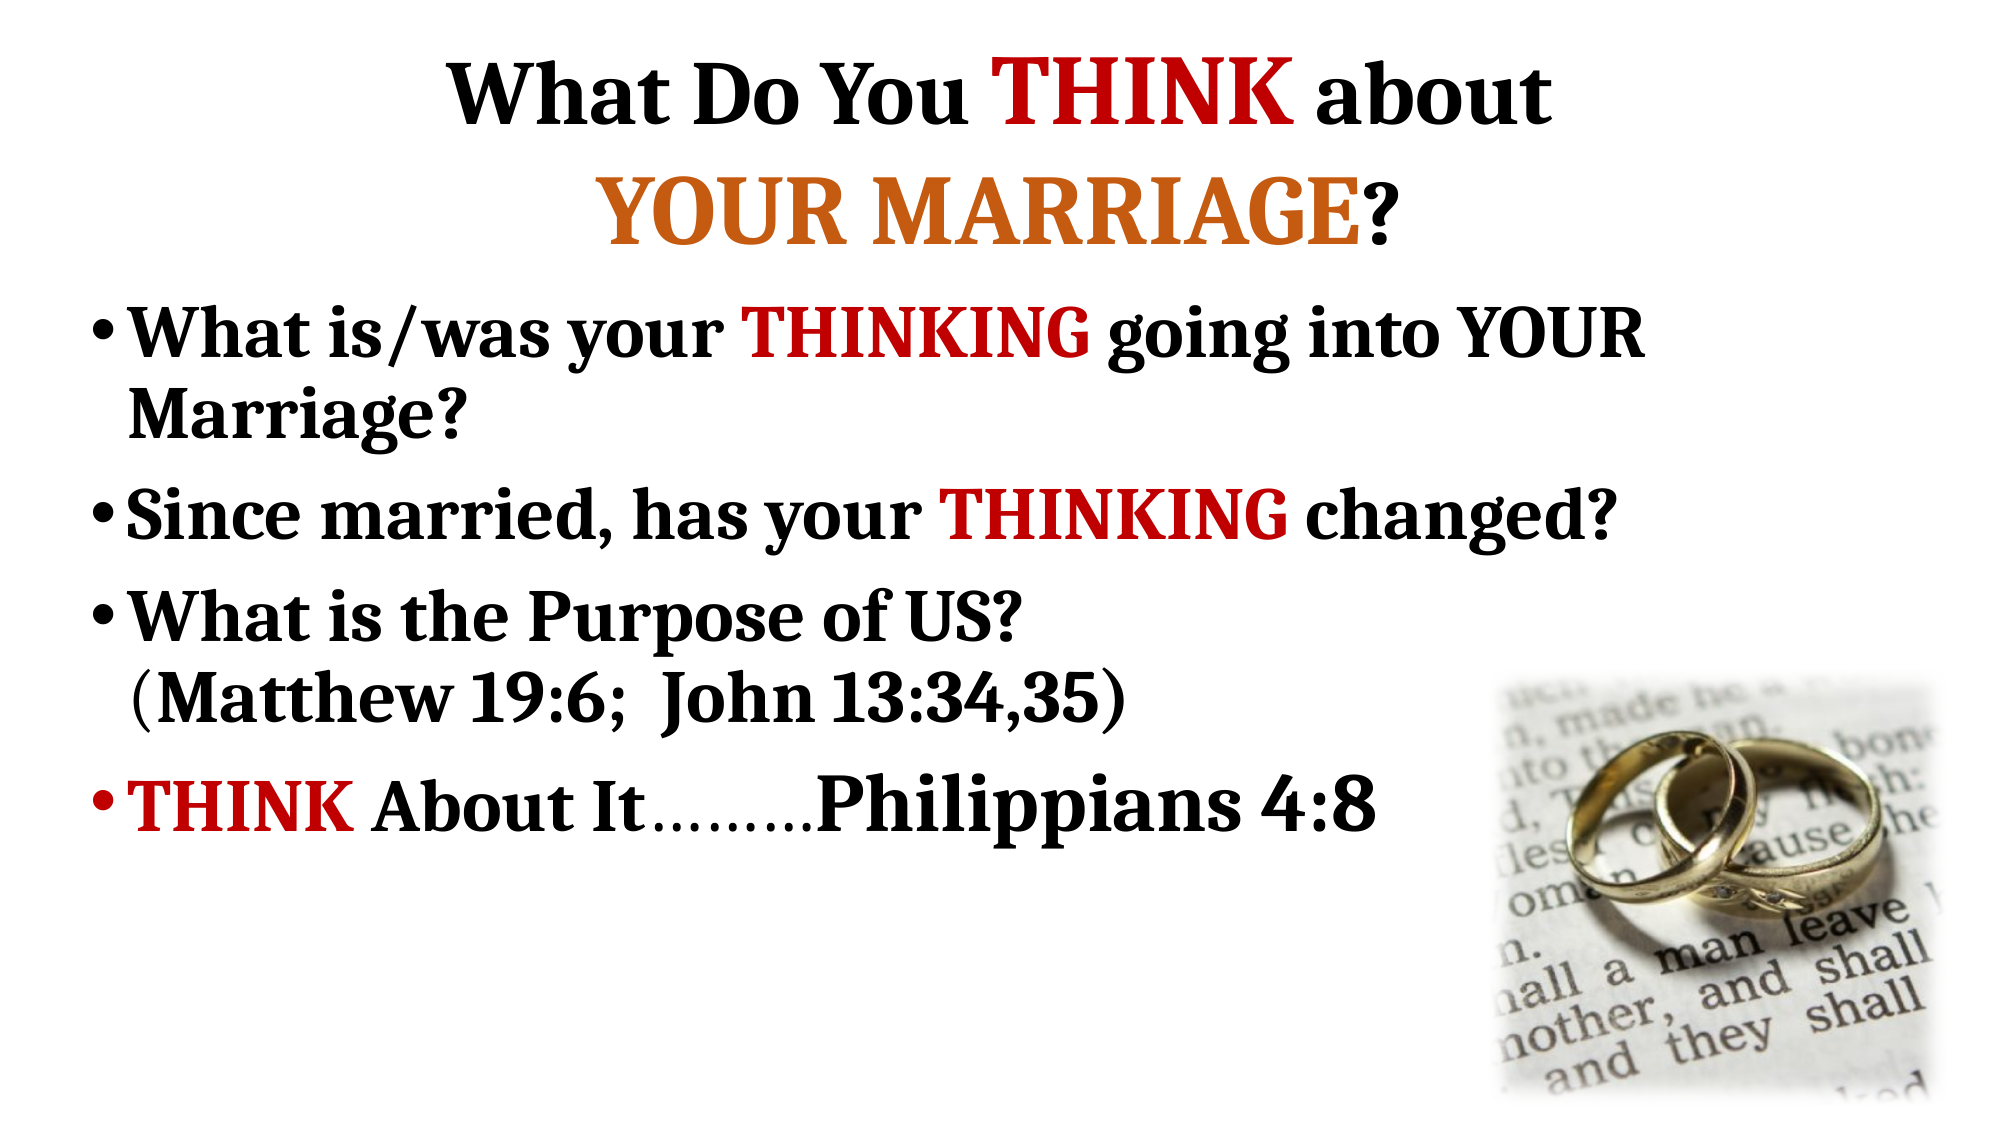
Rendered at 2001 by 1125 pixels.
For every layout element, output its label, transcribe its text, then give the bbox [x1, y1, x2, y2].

title What Do You THINK about YOUR MARRIAGE? [137, 3, 1863, 285]
list What is/was your THINKING going into YOUR Marriage? Since married, has your THINKING changed? What is the Purpose of US? (Matthew 19:6; John 13:34,35) THINK About It………Philippians 4:8 [75, 285, 1975, 1066]
picture [1488, 668, 1947, 1107]
